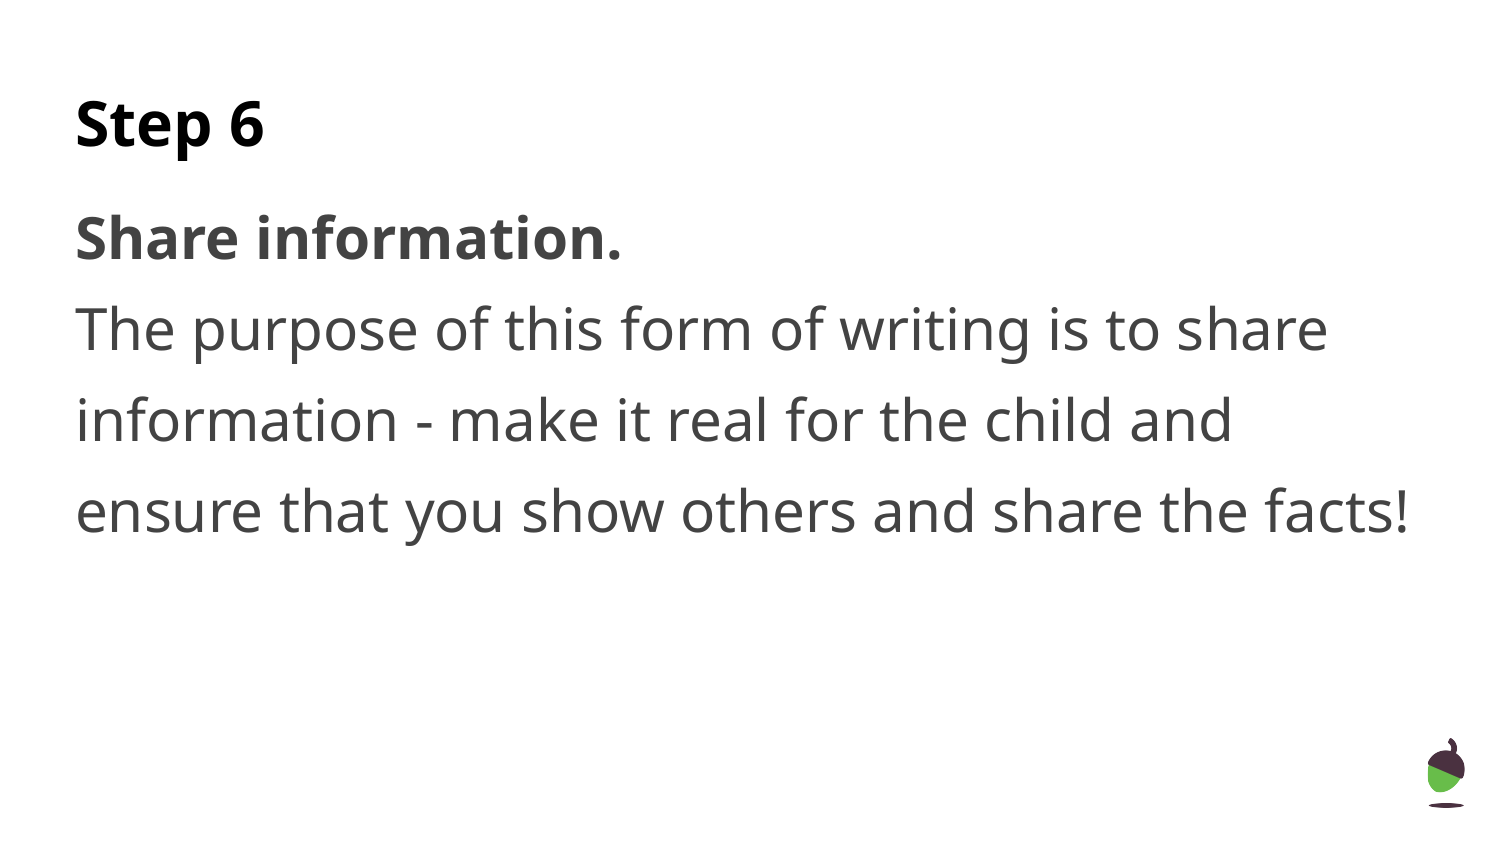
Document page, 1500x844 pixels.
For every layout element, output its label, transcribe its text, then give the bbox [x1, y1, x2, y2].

list Share information. The purpose of this form of writing is to share information - make it real for the child and ensure that you show others and share the facts! [75, 180, 1425, 725]
title Step 6 [75, 73, 1425, 180]
picture [1427, 738, 1465, 808]
